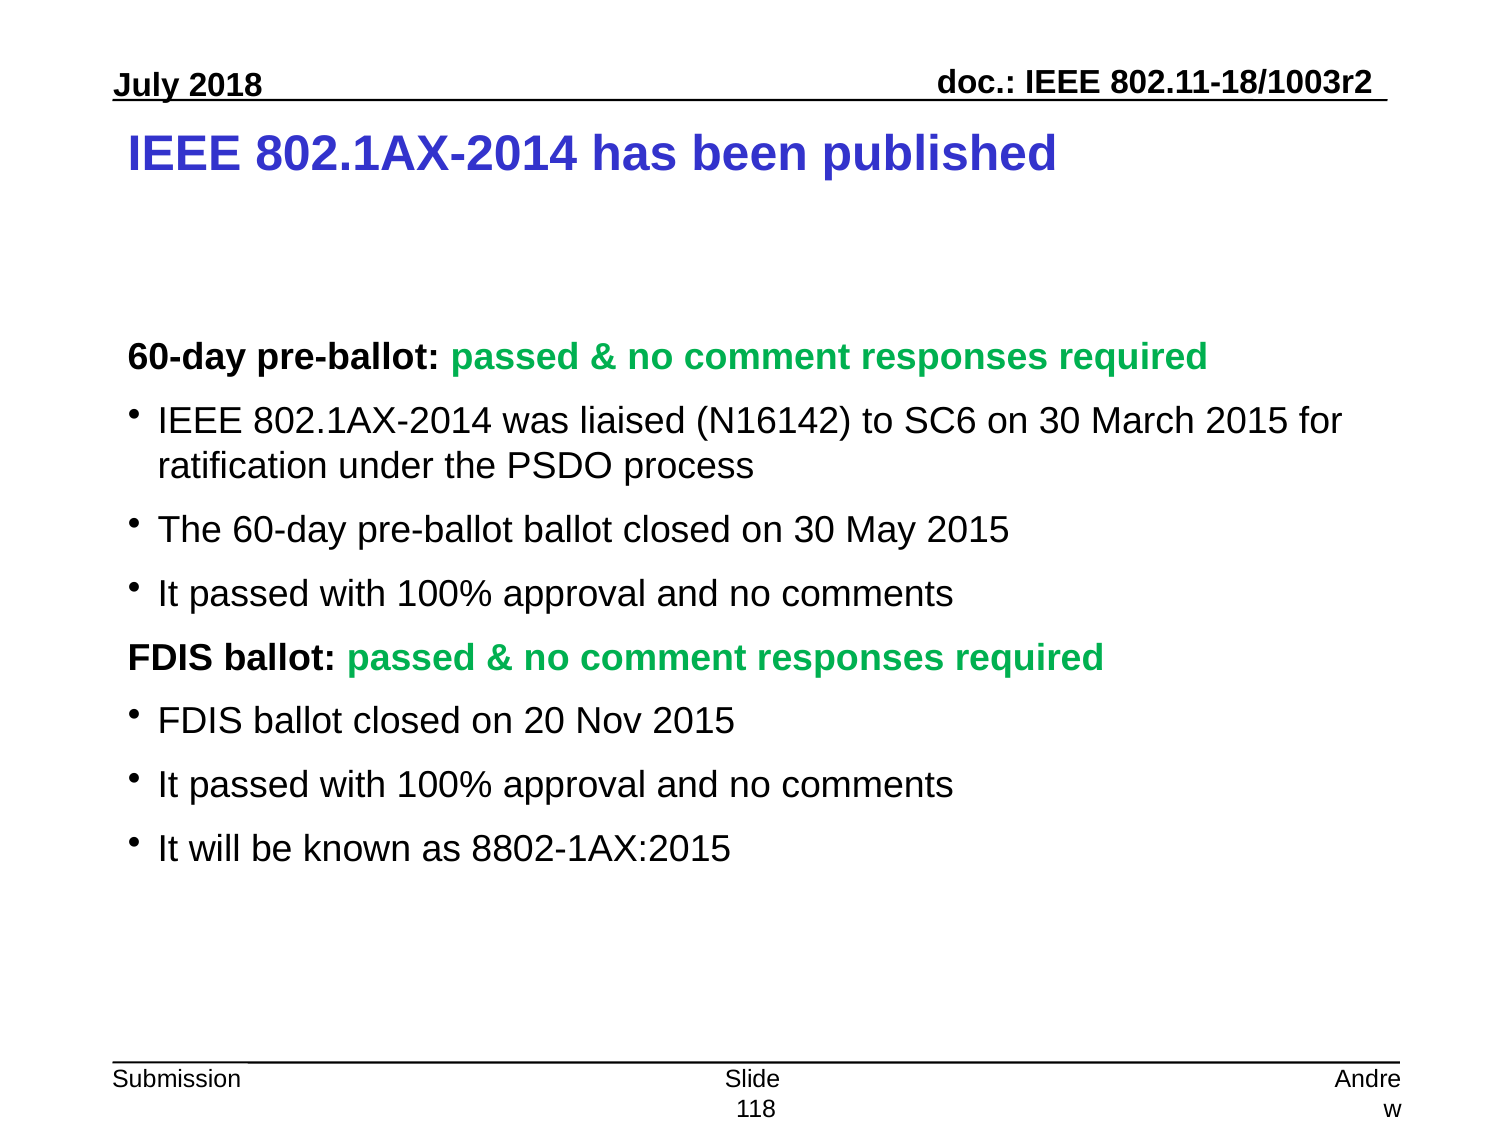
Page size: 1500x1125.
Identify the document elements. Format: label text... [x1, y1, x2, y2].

list 60-day pre-ballot: passed & no comment responses required IEEE 802.1AX-2014 was liaised (N16142) to SC6 on 30 March 2015 for ratification under the PSDO process The 60-day pre-ballot ballot closed on 30 May 2015 It passed with 100% approval and no comments FDIS ballot: passed & no comment responses required FDIS ballot closed on 20 Nov 2015 It passed with 100% approval and no comments It will be known as 8802-1AX:2015 [112, 324, 1388, 1000]
slide_number Slide 118 [709, 1061, 803, 1093]
title IEEE 802.1AX-2014 has been published [112, 112, 1388, 288]
footer Andrew Myles, Cisco [1320, 1061, 1402, 1093]
